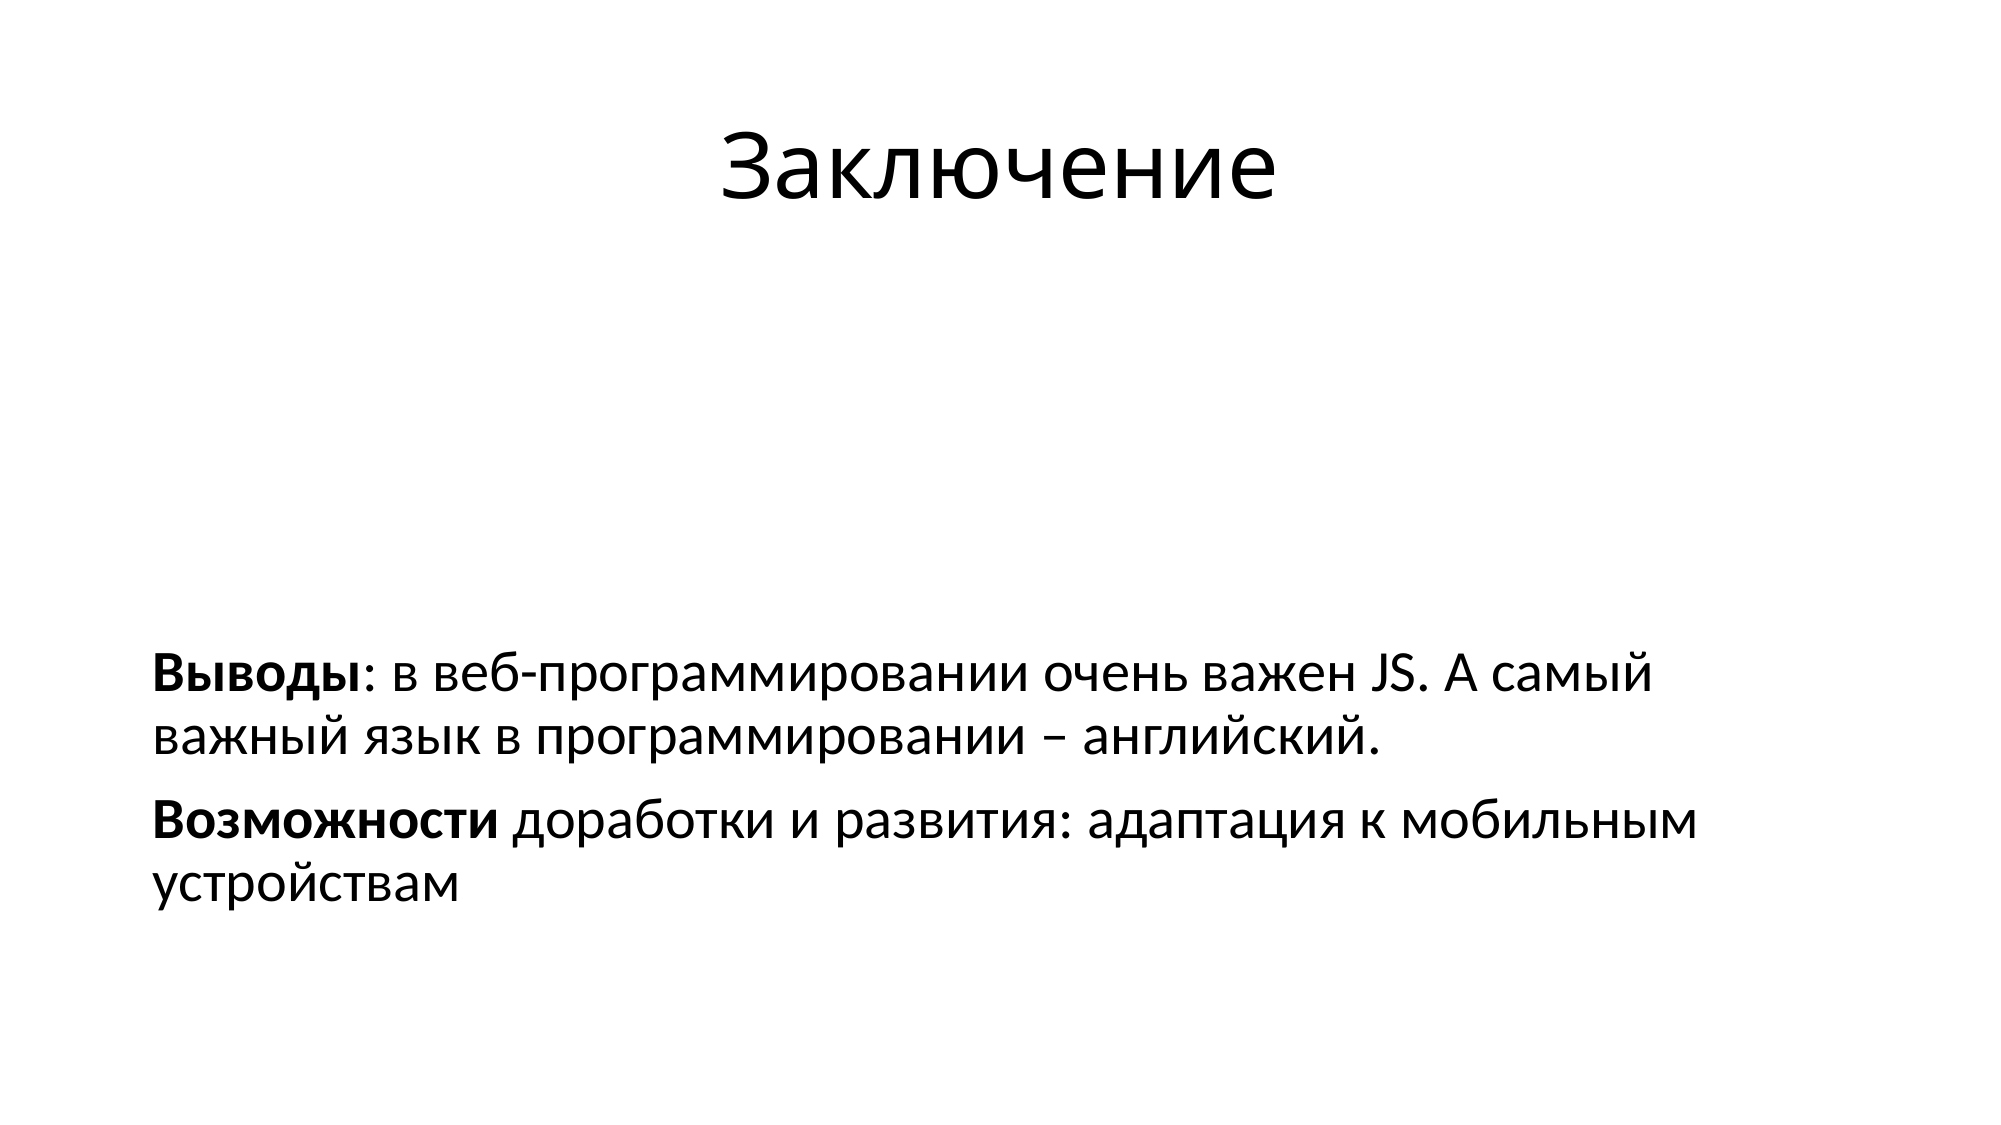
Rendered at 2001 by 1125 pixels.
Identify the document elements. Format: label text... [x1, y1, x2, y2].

title Заключение [137, 59, 1863, 278]
list Выводы: в веб-программировании очень важен JS. А самый важный язык в программировании – английский. Возможности доработки и развития: адаптация к мобильным устройствам [137, 633, 1863, 956]
